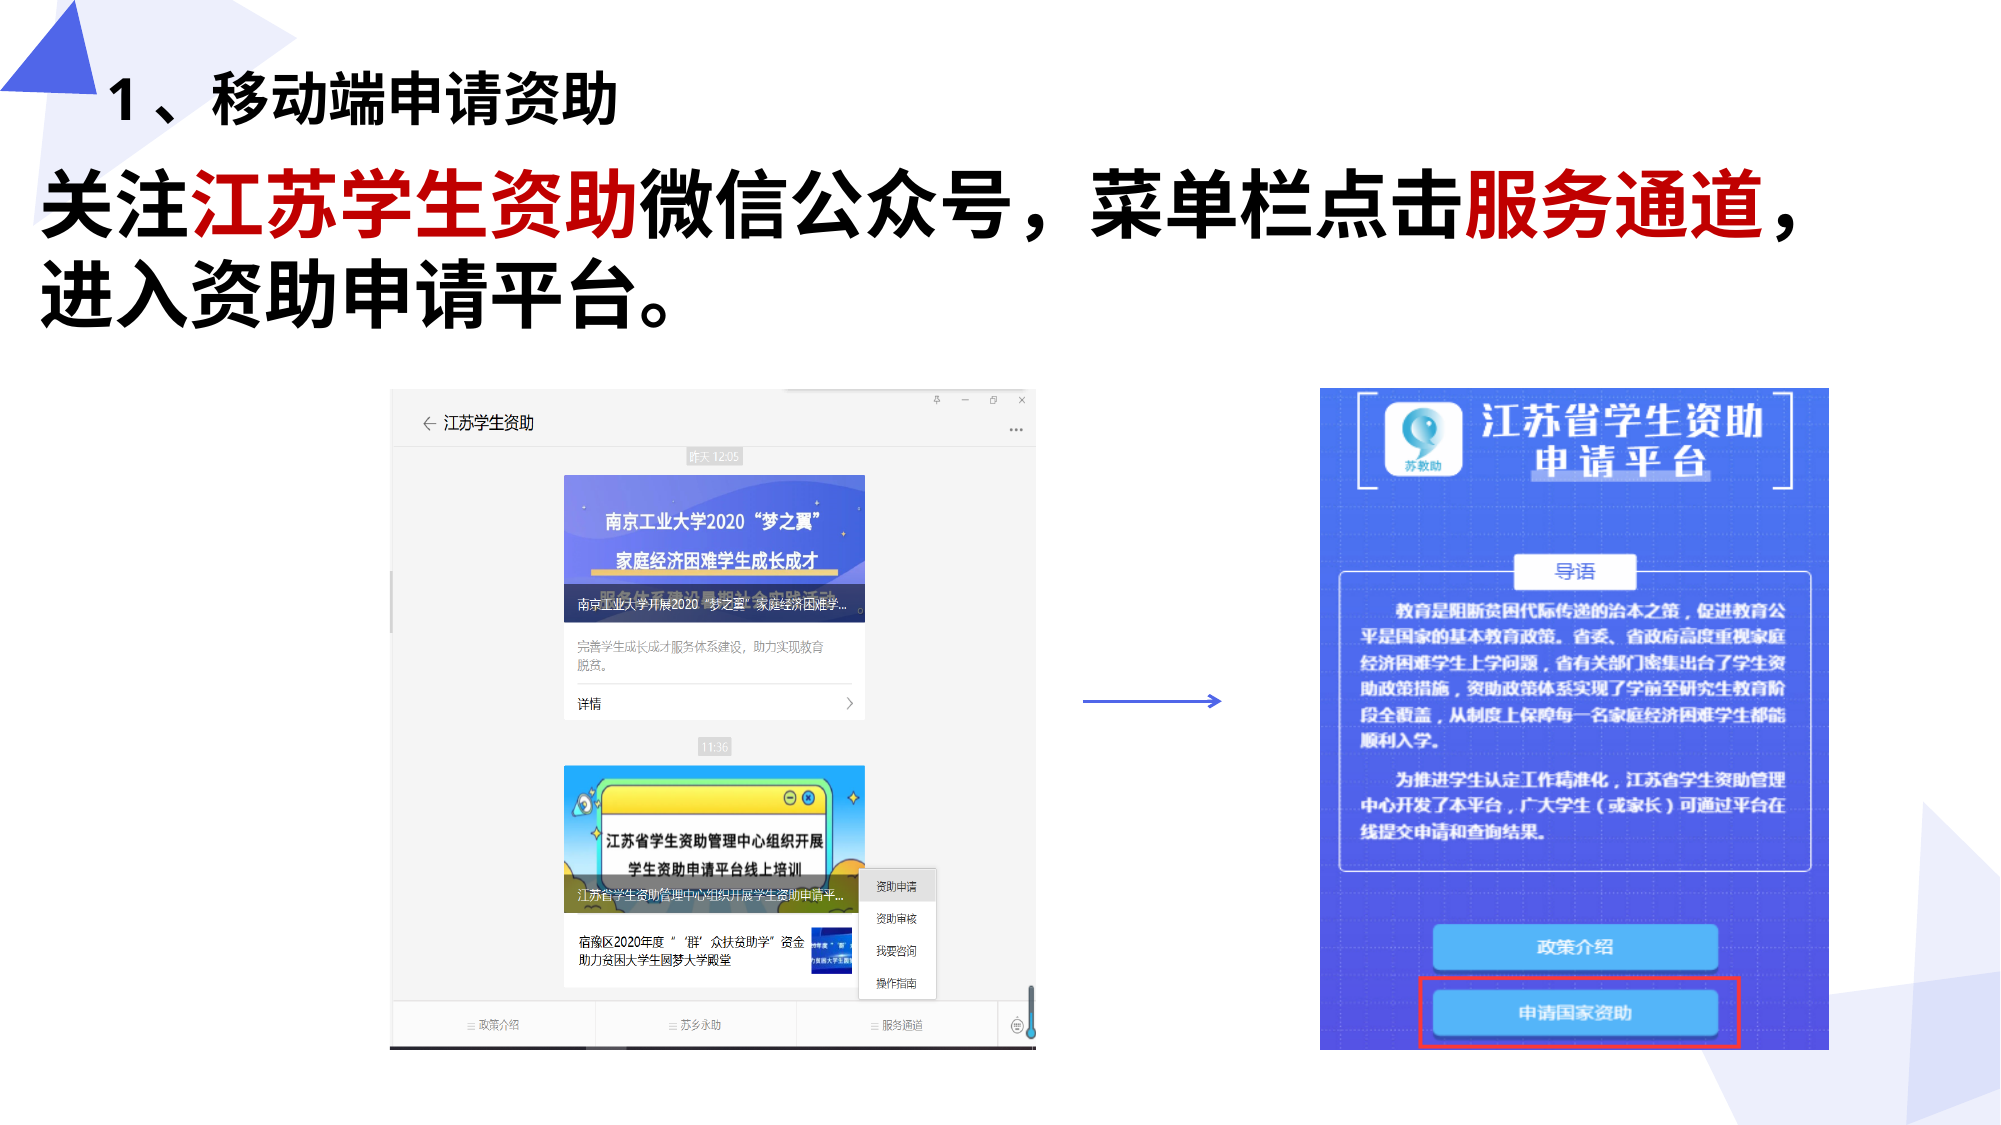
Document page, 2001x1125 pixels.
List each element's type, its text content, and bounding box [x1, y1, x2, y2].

title 1、移动端申请资助 [91, 20, 1367, 139]
text_box 关注江苏学生资助微信公众号，菜单栏点击服务通道，进入资助申请平台。 [24, 149, 1842, 405]
picture [1320, 388, 1830, 1050]
picture [389, 389, 1036, 1050]
